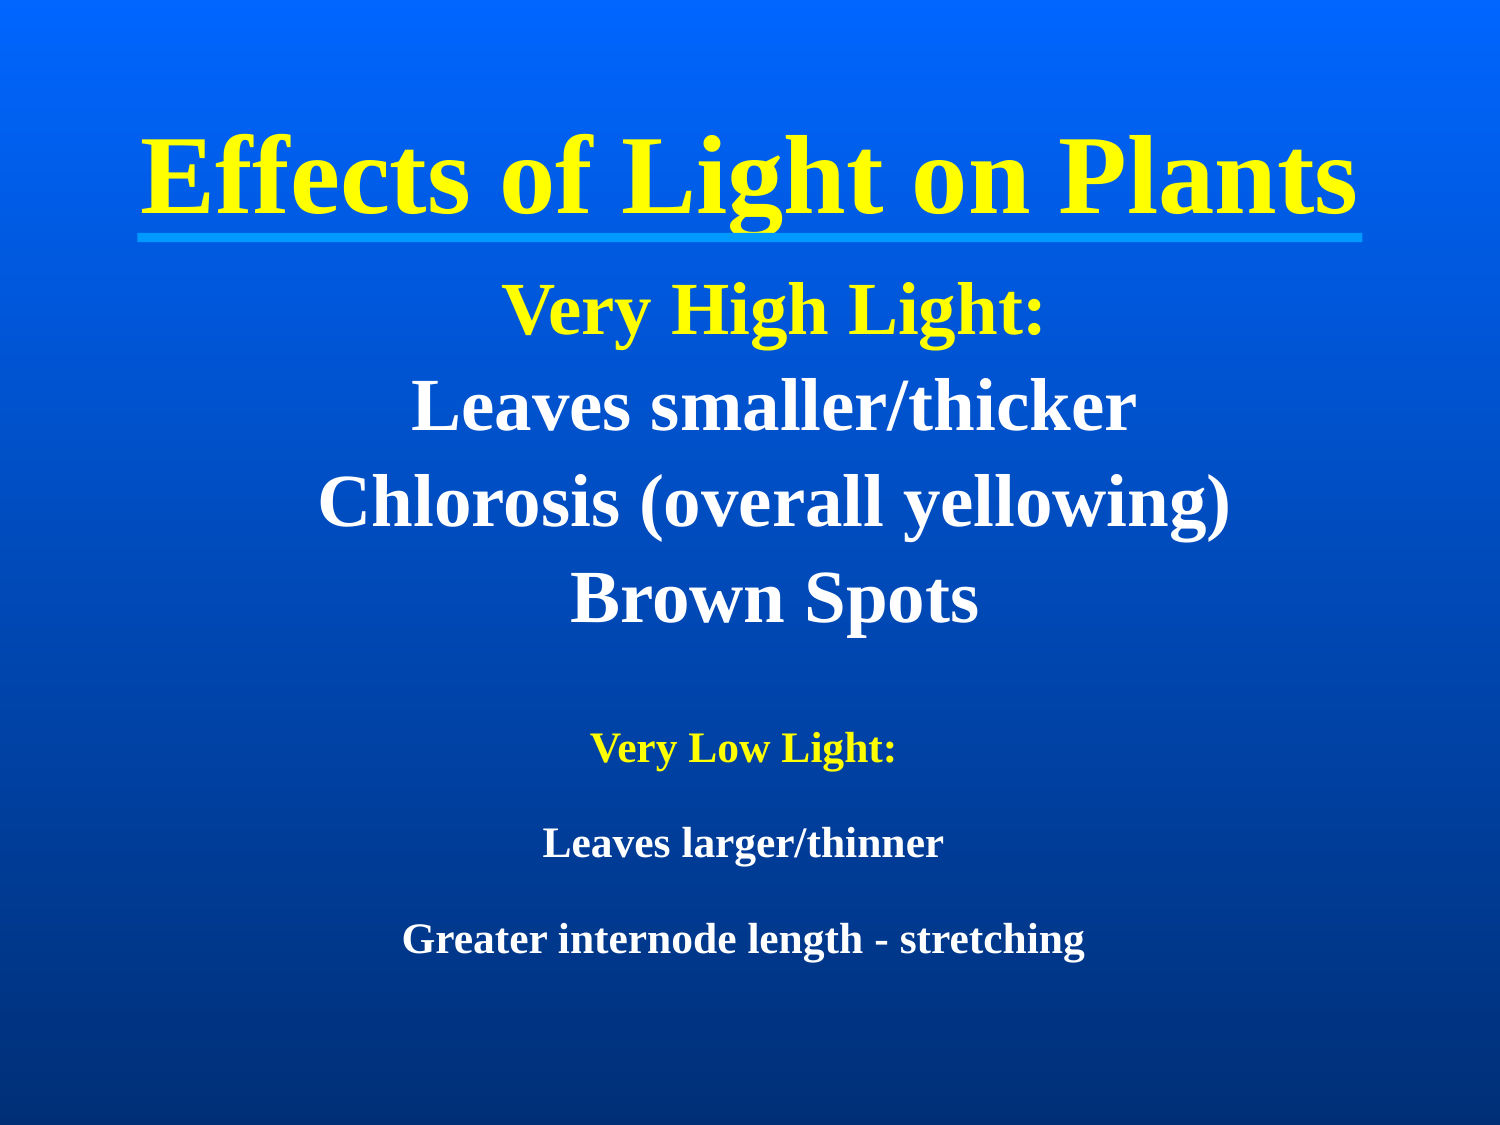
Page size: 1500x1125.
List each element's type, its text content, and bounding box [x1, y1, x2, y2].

title Effects of Light on Plants [112, 50, 1388, 288]
list Very High Light: Leaves smaller/thicker Chlorosis (overall yellowing) Brown Spots [137, 262, 1413, 688]
text_box Very Low Light: Leaves larger/thinner Greater internode length - stretching [99, 712, 1388, 1125]
